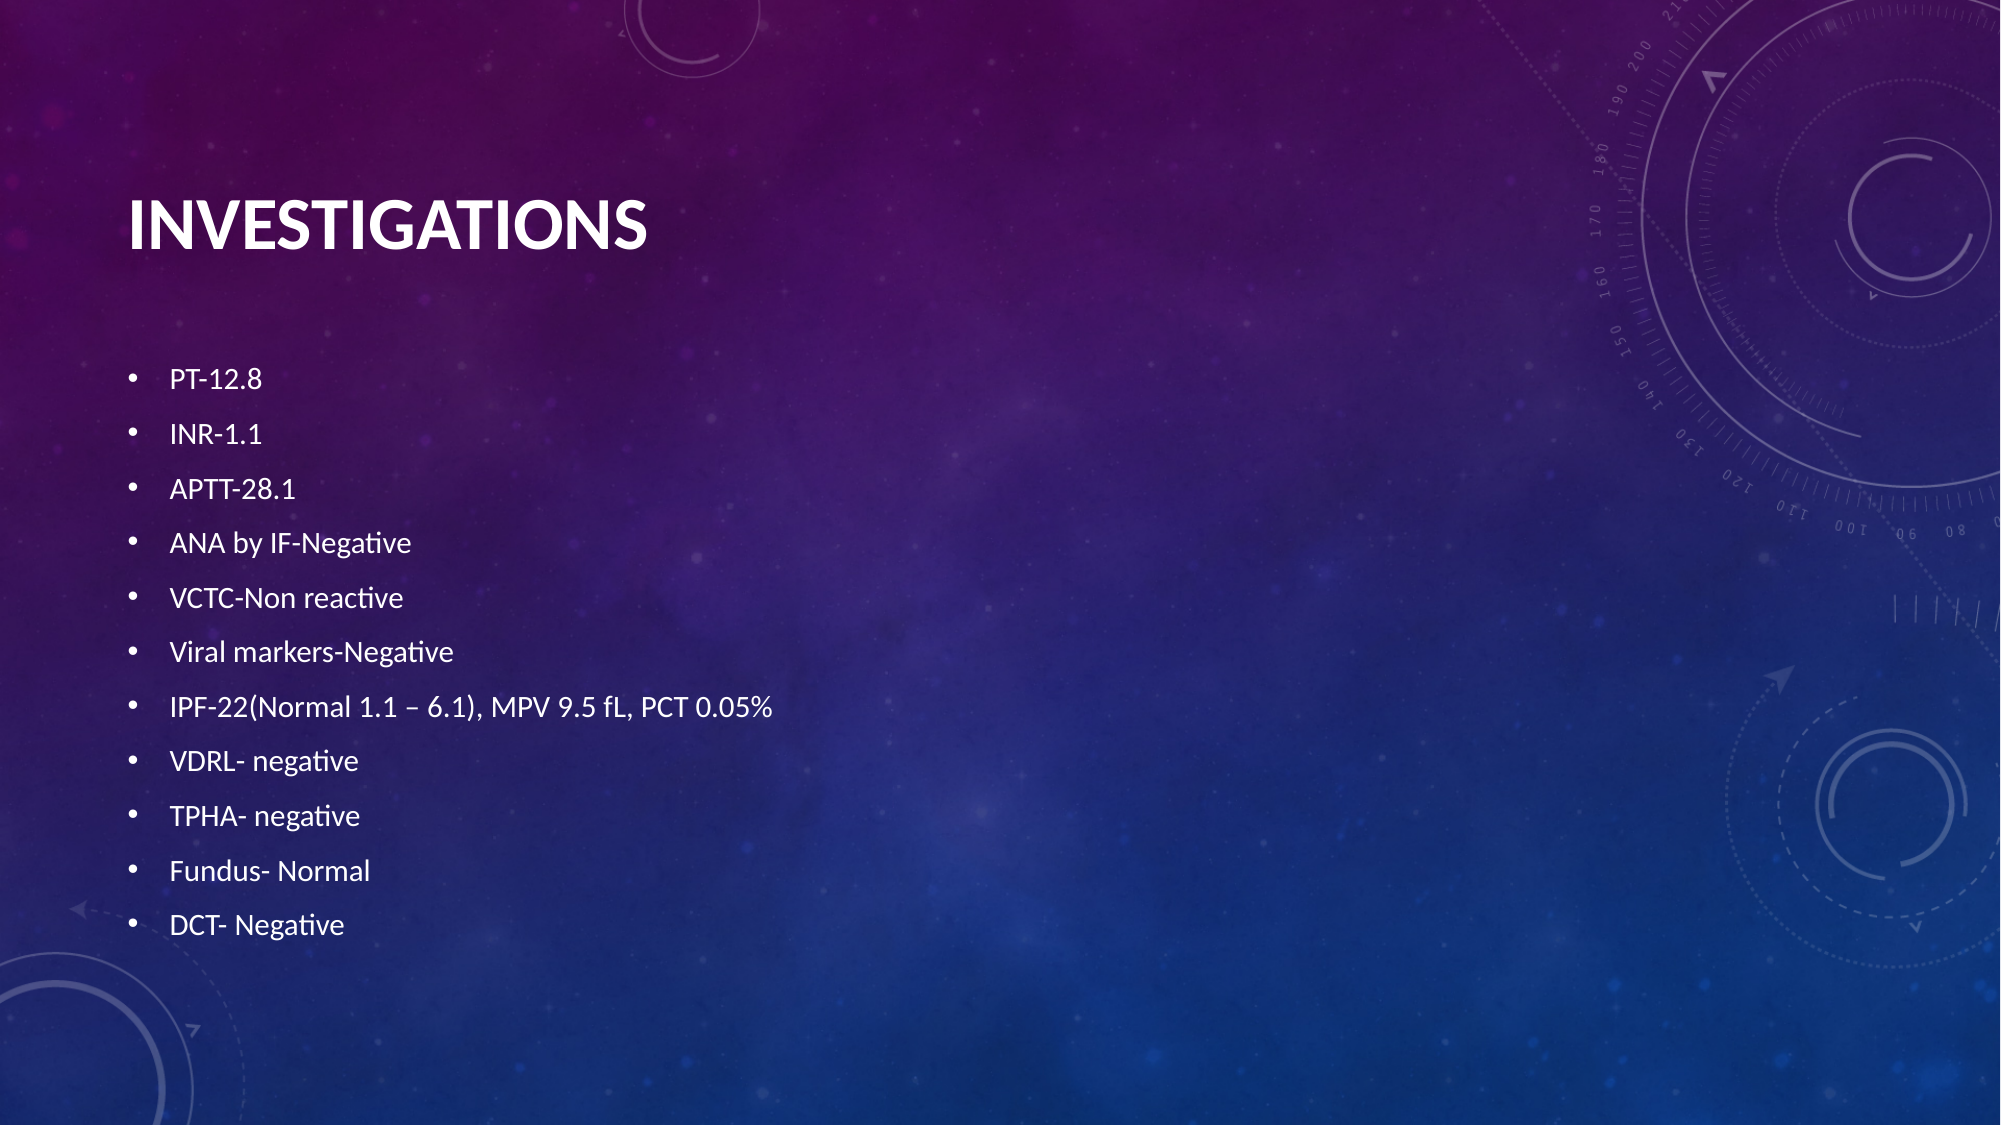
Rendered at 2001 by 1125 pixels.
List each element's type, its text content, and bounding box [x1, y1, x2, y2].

picture [0, 0, 2001, 1125]
list PT-12.8 INR-1.1 APTT-28.1 ANA by IF-Negative VCTC-Non reactive Viral markers-Negative IPF-22(Normal 1.1 – 6.1), MPV 9.5 fL, PCT 0.05% VDRL- negative TPHA- negative Fundus- Normal DCT- Negative [112, 351, 1775, 950]
title INVESTIGATIONS [112, 99, 1775, 339]
